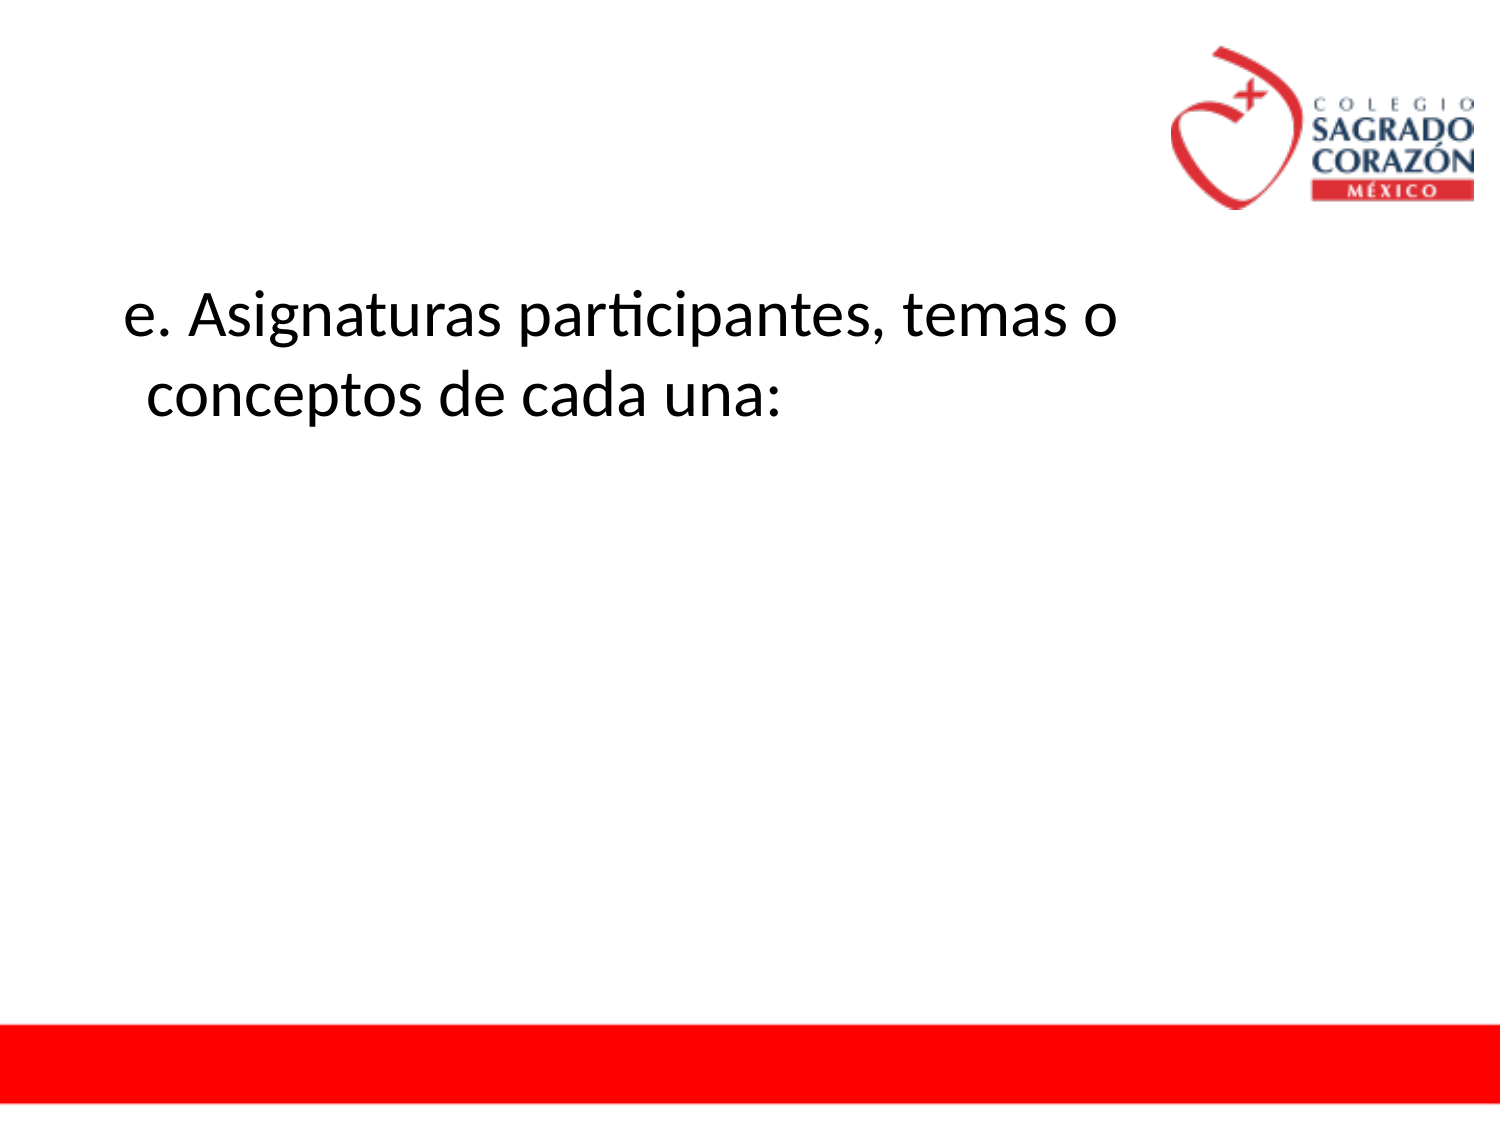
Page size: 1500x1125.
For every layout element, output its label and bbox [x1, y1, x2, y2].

text_box [0, 24, 1500, 1123]
